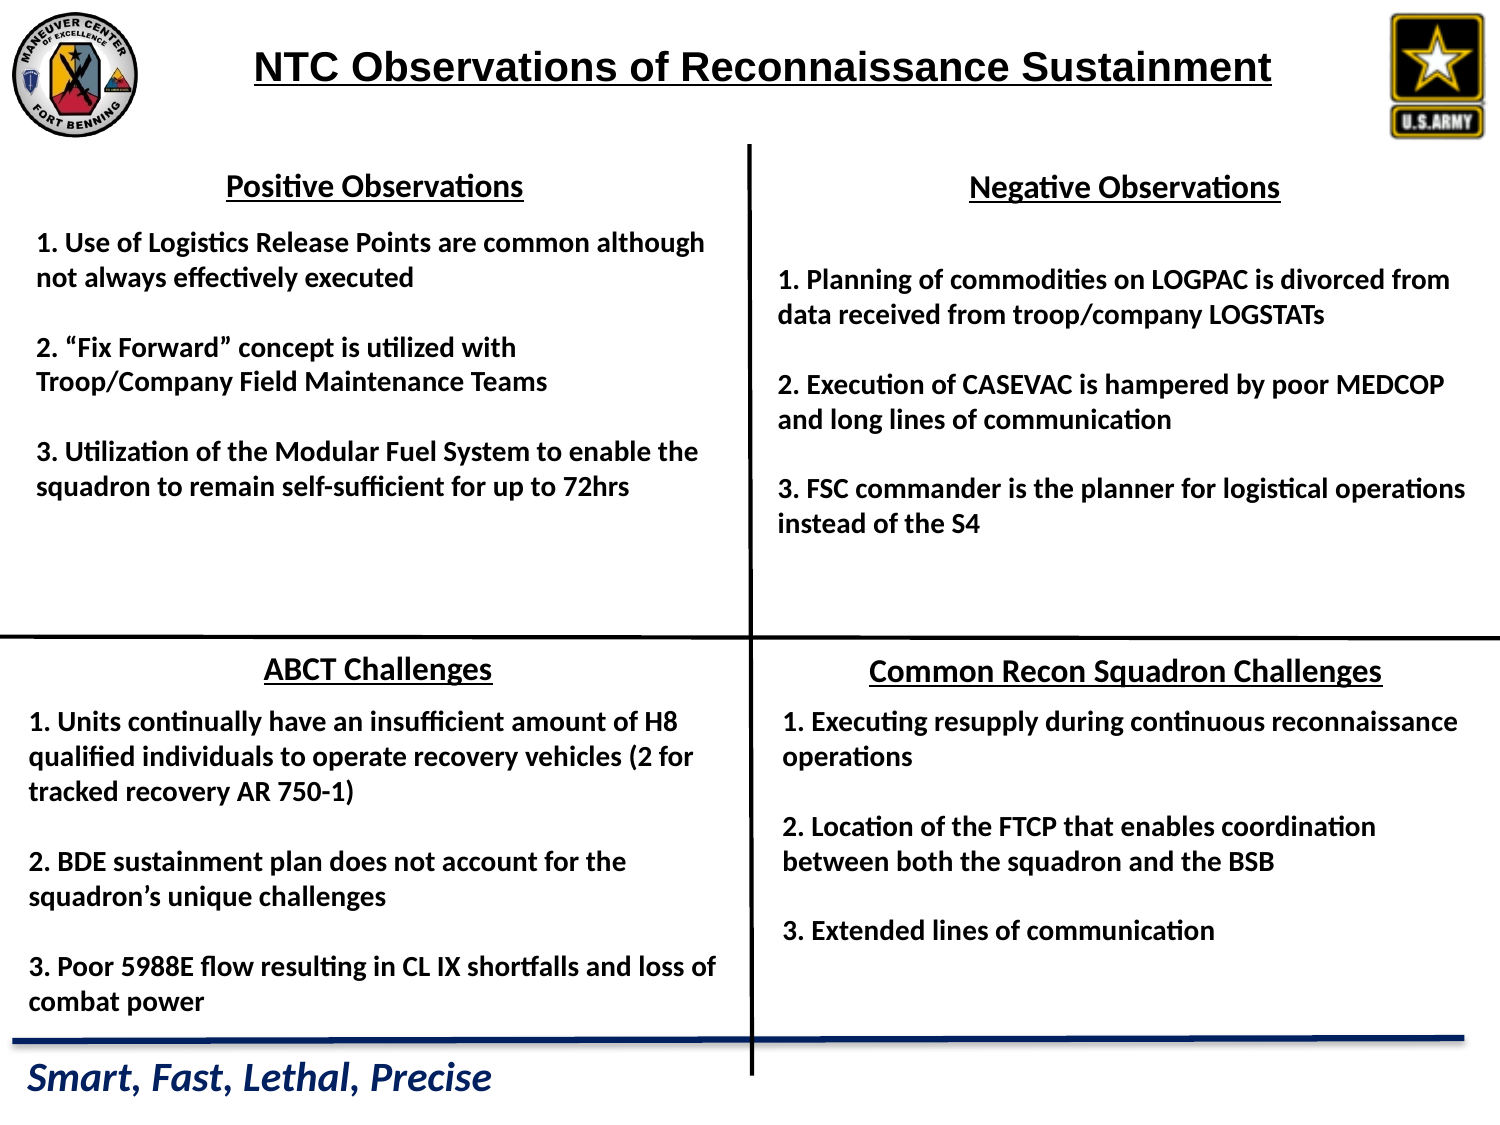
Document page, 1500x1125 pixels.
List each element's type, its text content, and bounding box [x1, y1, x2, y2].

text_box 1. Units continually have an insufficient amount of H8 qualified individuals to operate recovery vehicles (2 for tracked recovery AR 750-1) 2. BDE sustainment plan does not account for the squadron’s unique challenges 3. Poor 5988E flow resulting in CL IX shortfalls and loss of combat power [13, 695, 744, 1025]
picture [12, 12, 138, 117]
picture [1388, 12, 1488, 144]
text_box ABCT Challenges [3, 647, 744, 695]
text_box Common Recon Squadron Challenges [757, 645, 1500, 697]
text_box 1. Planning of commodities on LOGPAC is divorced from data received from troop/company LOGSTATs 2. Execution of CASEVAC is hampered by poor MEDCOP and long lines of communication 3. FSC commander is the planner for logistical operations instead of the S4 [762, 182, 1500, 548]
text_box Negative Observations [757, 157, 1500, 213]
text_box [749, 144, 753, 635]
text_box 1. Use of Logistics Release Points are common although not always effectively executed 2. “Fix Forward” concept is utilized with Troop/Company Field Maintenance Teams 3. Utilization of the Modular Fuel System to enable the squadron to remain self-sufficient for up to 72hrs [21, 215, 729, 545]
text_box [749, 647, 753, 1076]
text_box 1. Executing resupply during continuous reconnaissance operations 2. Location of the FTCP that enables coordination between both the squadron and the BSB 3. Extended lines of communication [767, 694, 1483, 955]
text_box NTC Observations of Reconnaissance Sustainment [86, 14, 1440, 115]
text_box Positive Observations [0, 117, 751, 212]
